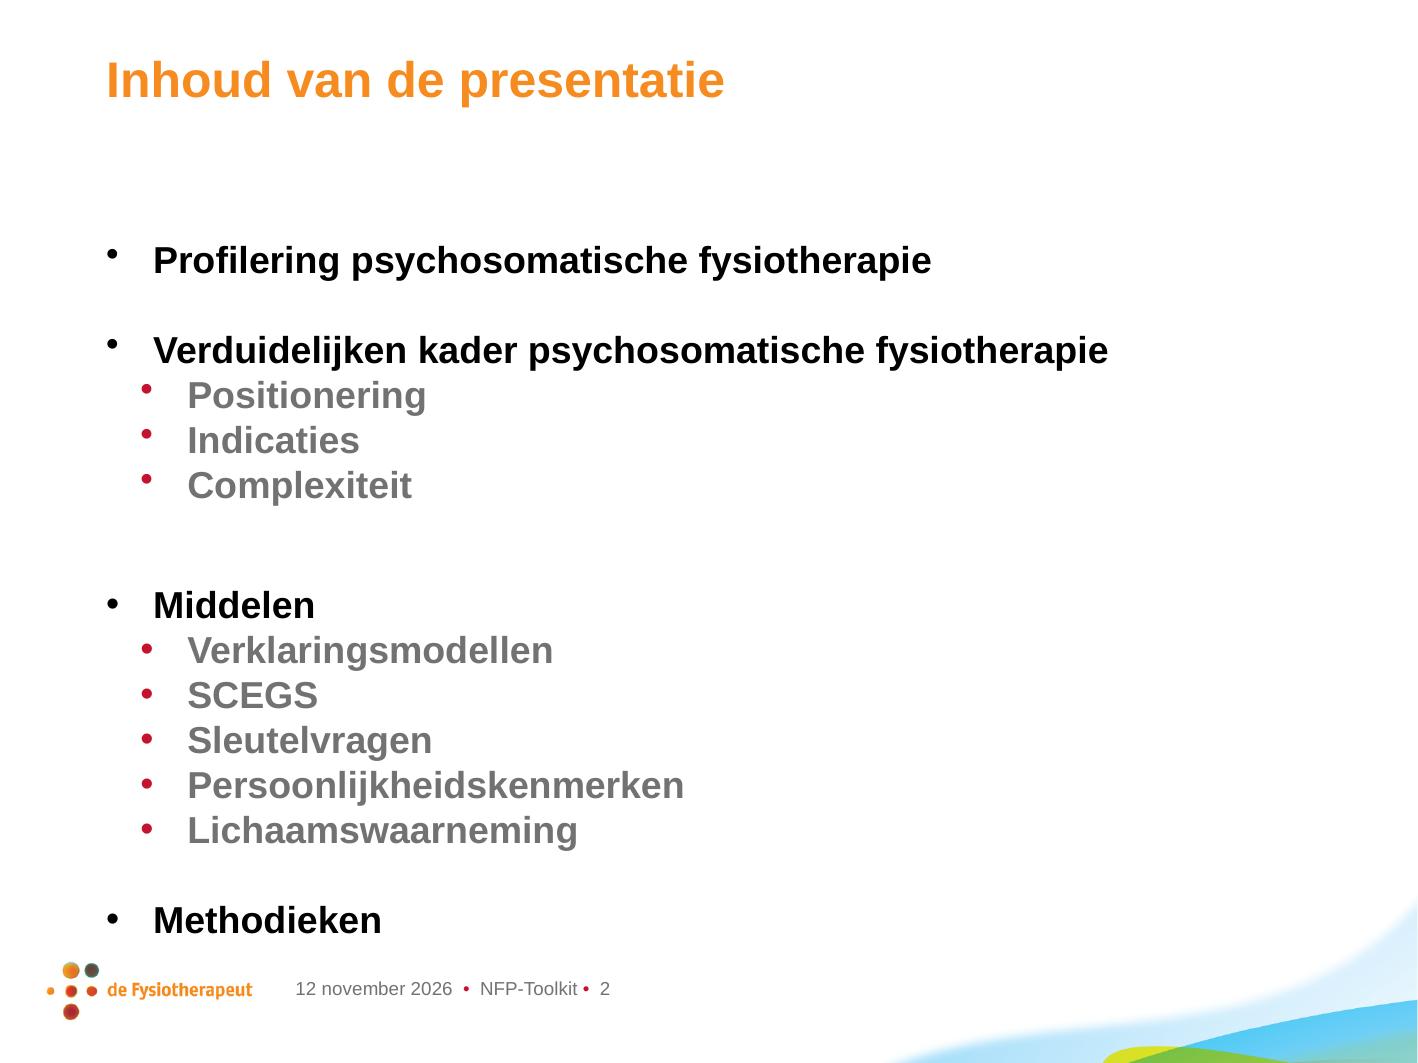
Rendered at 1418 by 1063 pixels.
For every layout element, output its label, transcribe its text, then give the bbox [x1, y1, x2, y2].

list Profilering psychosomatische fysiotherapie Verduidelijken kader psychosomatische fysiotherapie Positionering Indicaties Complexiteit Middelen Verklaringsmodellen SCEGS Sleutelvragen Persoonlijkheidskenmerken Lichaamswaarneming Methodieken [105, 235, 1312, 934]
picture [0, 879, 1418, 1063]
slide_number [295, 968, 1311, 1008]
title Inhoud van de presentatie [105, 46, 1312, 195]
